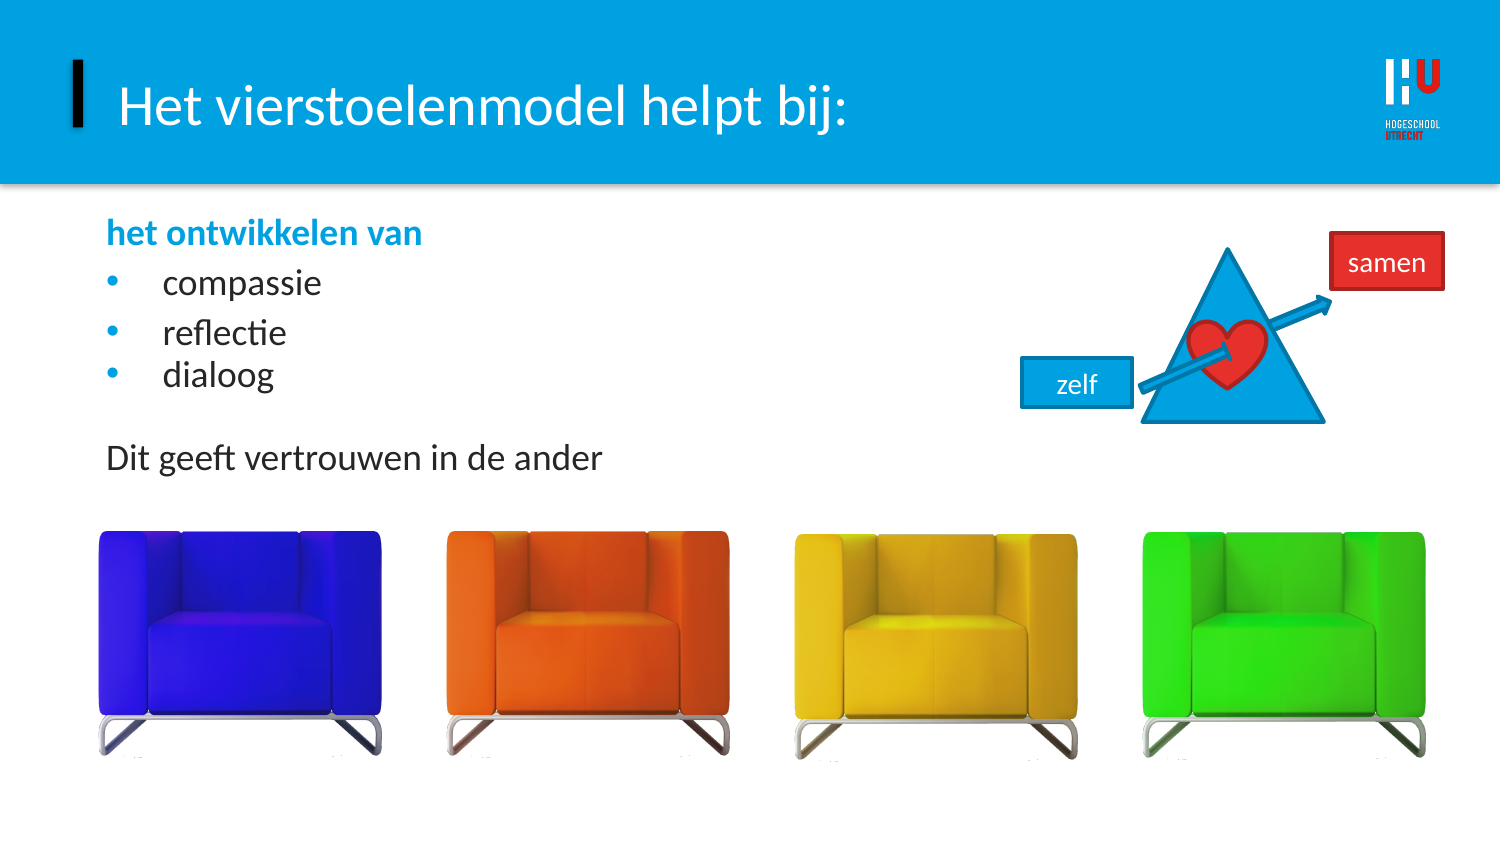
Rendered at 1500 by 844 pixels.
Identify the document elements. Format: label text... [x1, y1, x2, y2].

picture [1135, 520, 1433, 769]
picture [787, 521, 1084, 771]
text_box het ontwikkelen van compassie reflectie dialoog Dit geeft vertrouwen in de ander [91, 195, 1350, 523]
title Het vierstoelenmodel helpt bij: [103, 59, 1316, 140]
picture [1418, 60, 1439, 93]
picture [1387, 60, 1393, 104]
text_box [1021, 232, 1444, 423]
picture [439, 518, 736, 768]
picture [1402, 86, 1408, 104]
picture [91, 518, 388, 768]
picture [1402, 60, 1408, 77]
